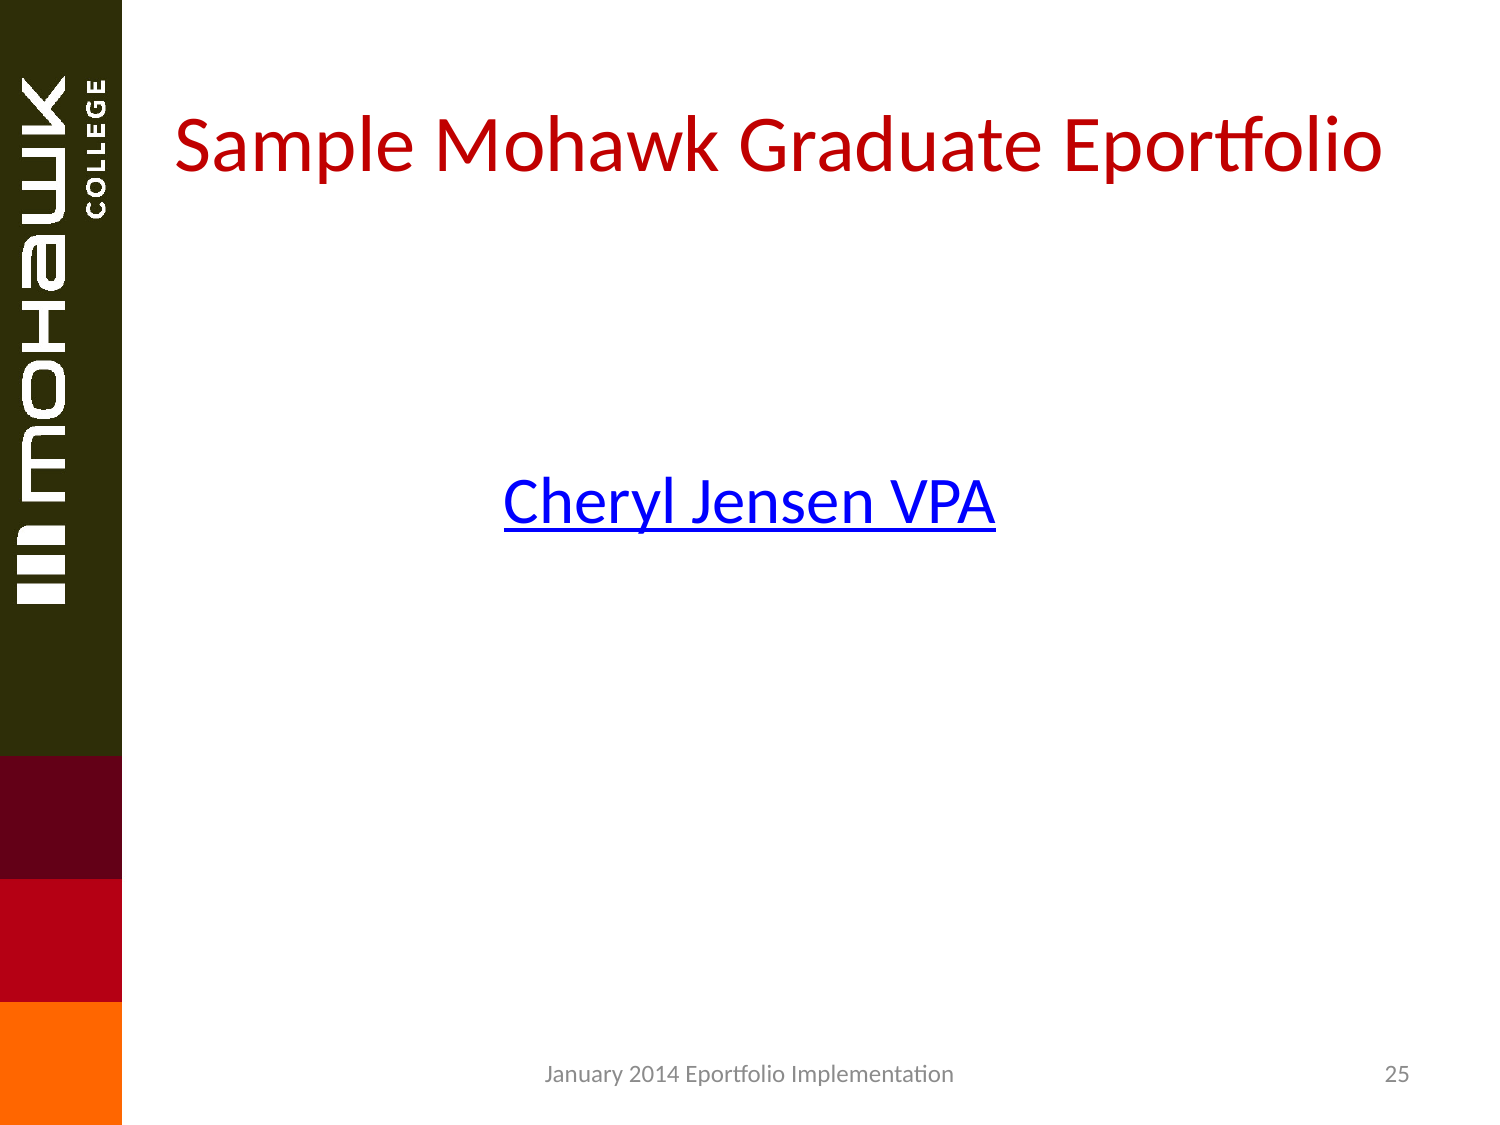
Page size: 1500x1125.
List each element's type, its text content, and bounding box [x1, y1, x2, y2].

footer January 2014 Eportfolio Implementation [512, 1042, 988, 1103]
picture [0, 0, 1500, 1125]
slide_number 25 [1074, 1042, 1425, 1103]
title Sample Mohawk Graduate Eportfolio [135, 45, 1425, 233]
list Cheryl Jensen VPA [75, 262, 1425, 1005]
